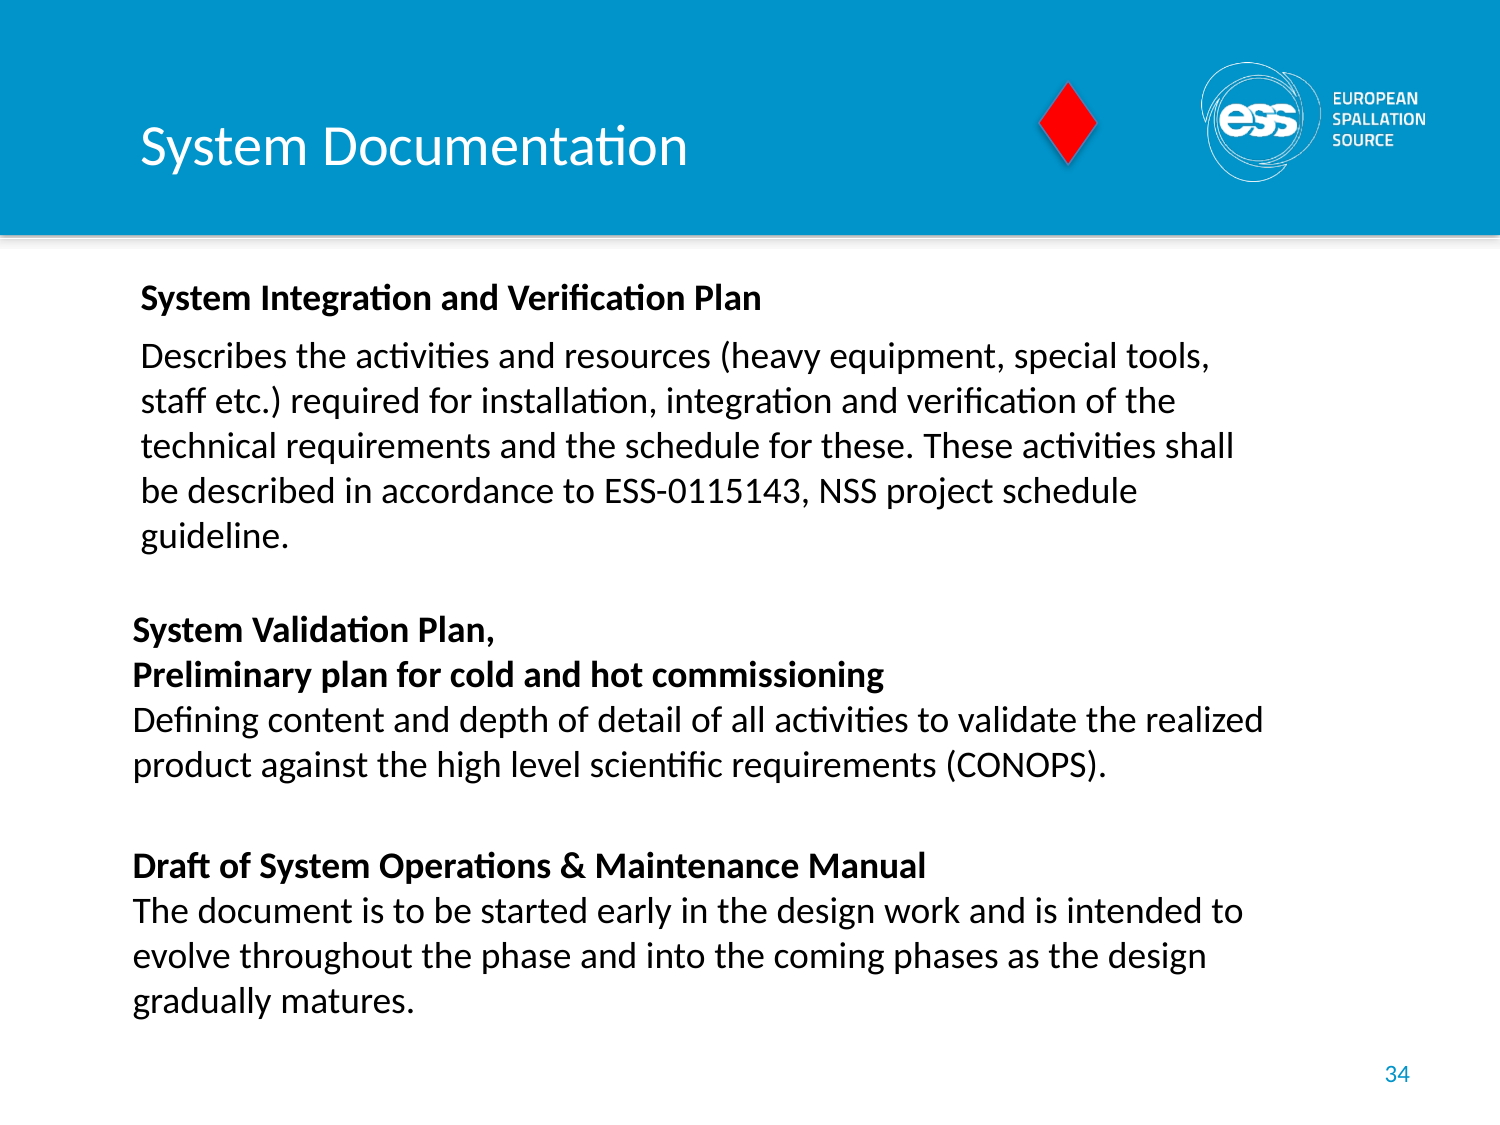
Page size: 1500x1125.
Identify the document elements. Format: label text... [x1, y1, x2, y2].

text_box System Integration and Verification Plan Describes the activities and resources (heavy equipment, special tools, staff etc.) required for installation, integration and verification of the technical requirements and the schedule for these. These activities shall be described in accordance to ESS-0115143, NSS project schedule guideline. [125, 265, 1264, 597]
picture [1388, 93, 1394, 104]
picture [1364, 114, 1369, 125]
picture [1343, 134, 1363, 146]
text_box [1038, 80, 1099, 166]
text_box System Documentation [125, 64, 1011, 185]
picture [1352, 113, 1361, 125]
picture [1386, 134, 1392, 146]
slide_number 34 [1074, 1042, 1425, 1103]
picture [1391, 113, 1402, 124]
text_box System Validation Plan, Preliminary plan for cold and hot commissioning Defining content and depth of detail of all activities to validate the realized product against the high level scientific requirements (CONOPS). [117, 597, 1329, 793]
picture [1346, 93, 1352, 104]
picture [1416, 113, 1420, 123]
picture [1377, 93, 1385, 104]
picture [1381, 113, 1389, 125]
picture [1372, 114, 1378, 125]
picture [1334, 93, 1341, 104]
picture [1366, 134, 1383, 146]
picture [1405, 113, 1413, 125]
picture [1333, 113, 1340, 125]
picture [1220, 104, 1299, 137]
picture [1408, 93, 1412, 104]
picture [1413, 93, 1417, 104]
picture [1343, 113, 1351, 124]
picture [1333, 134, 1340, 146]
picture [1397, 97, 1405, 104]
picture [1355, 92, 1374, 104]
text_box Draft of System Operations & Maintenance Manual The document is to be started early in the design work and is intended to evolve throughout the phase and into the coming phases as the design gradually matures. [117, 834, 1317, 1029]
